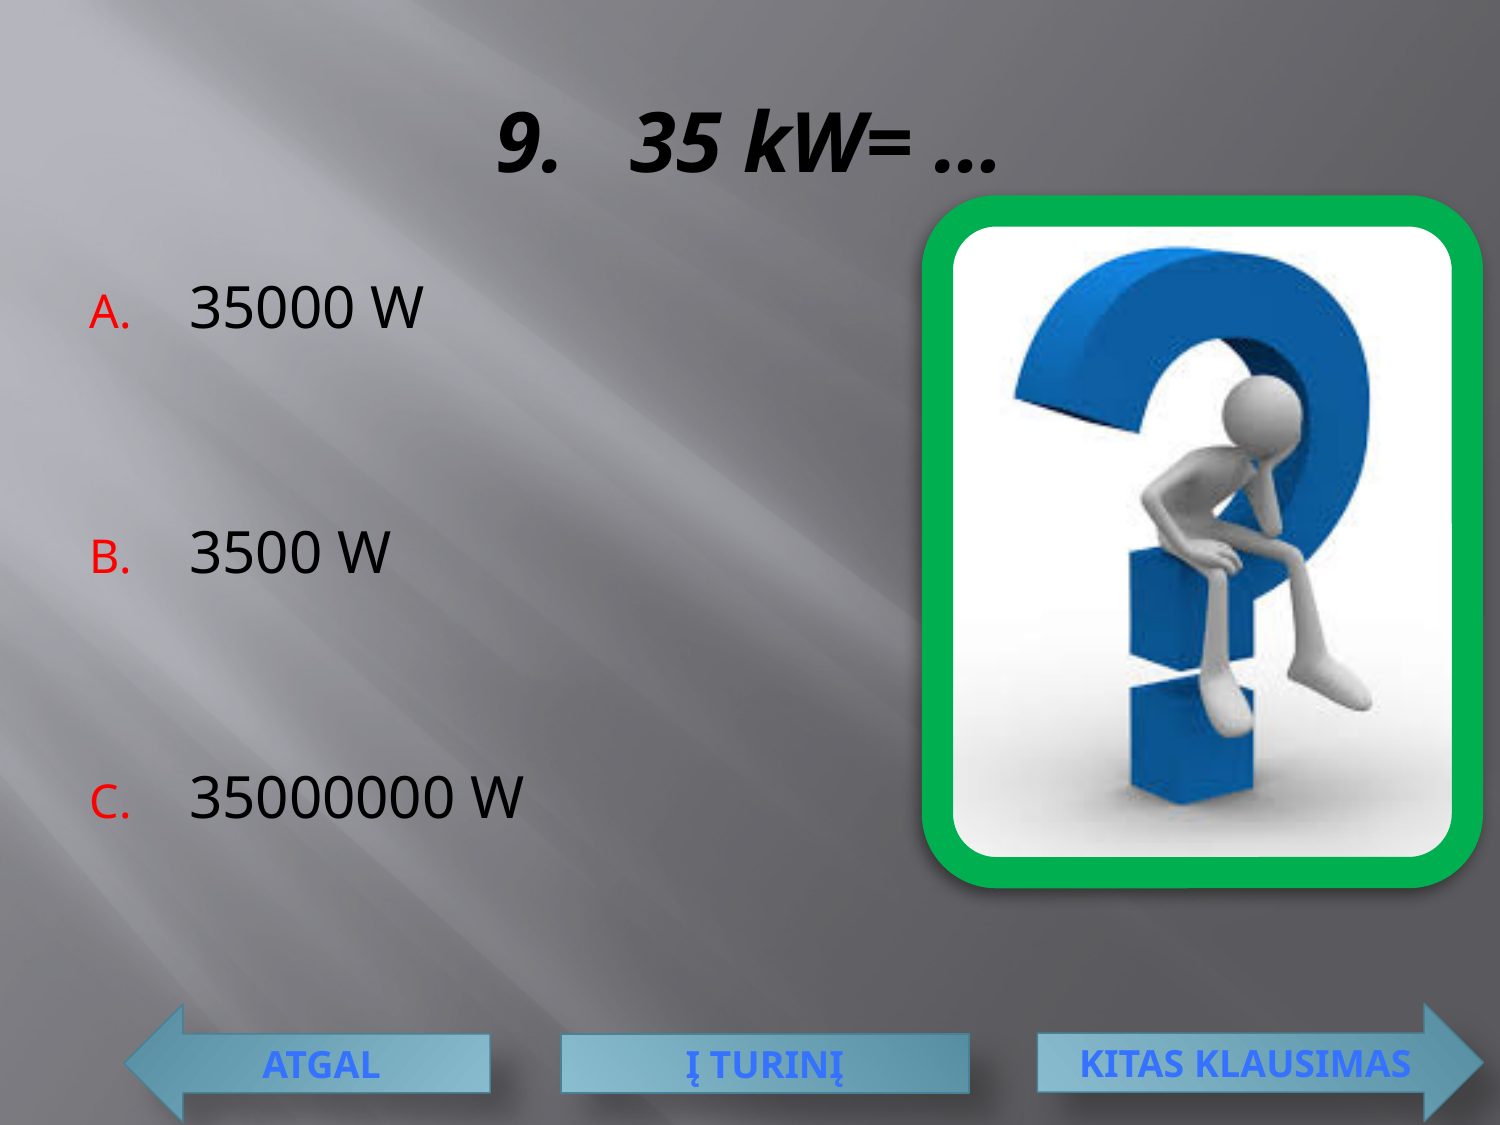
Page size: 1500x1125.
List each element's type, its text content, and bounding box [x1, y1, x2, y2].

text_box Kitas klausimas [1036, 1002, 1484, 1123]
text_box atgal [123, 1003, 491, 1124]
picture [937, 210, 1468, 873]
list 35000 W 3500 W 35000000 W [75, 262, 1425, 1035]
text_box Į turinį [560, 1033, 970, 1094]
title 9. 35 kW= … [75, 45, 1425, 233]
